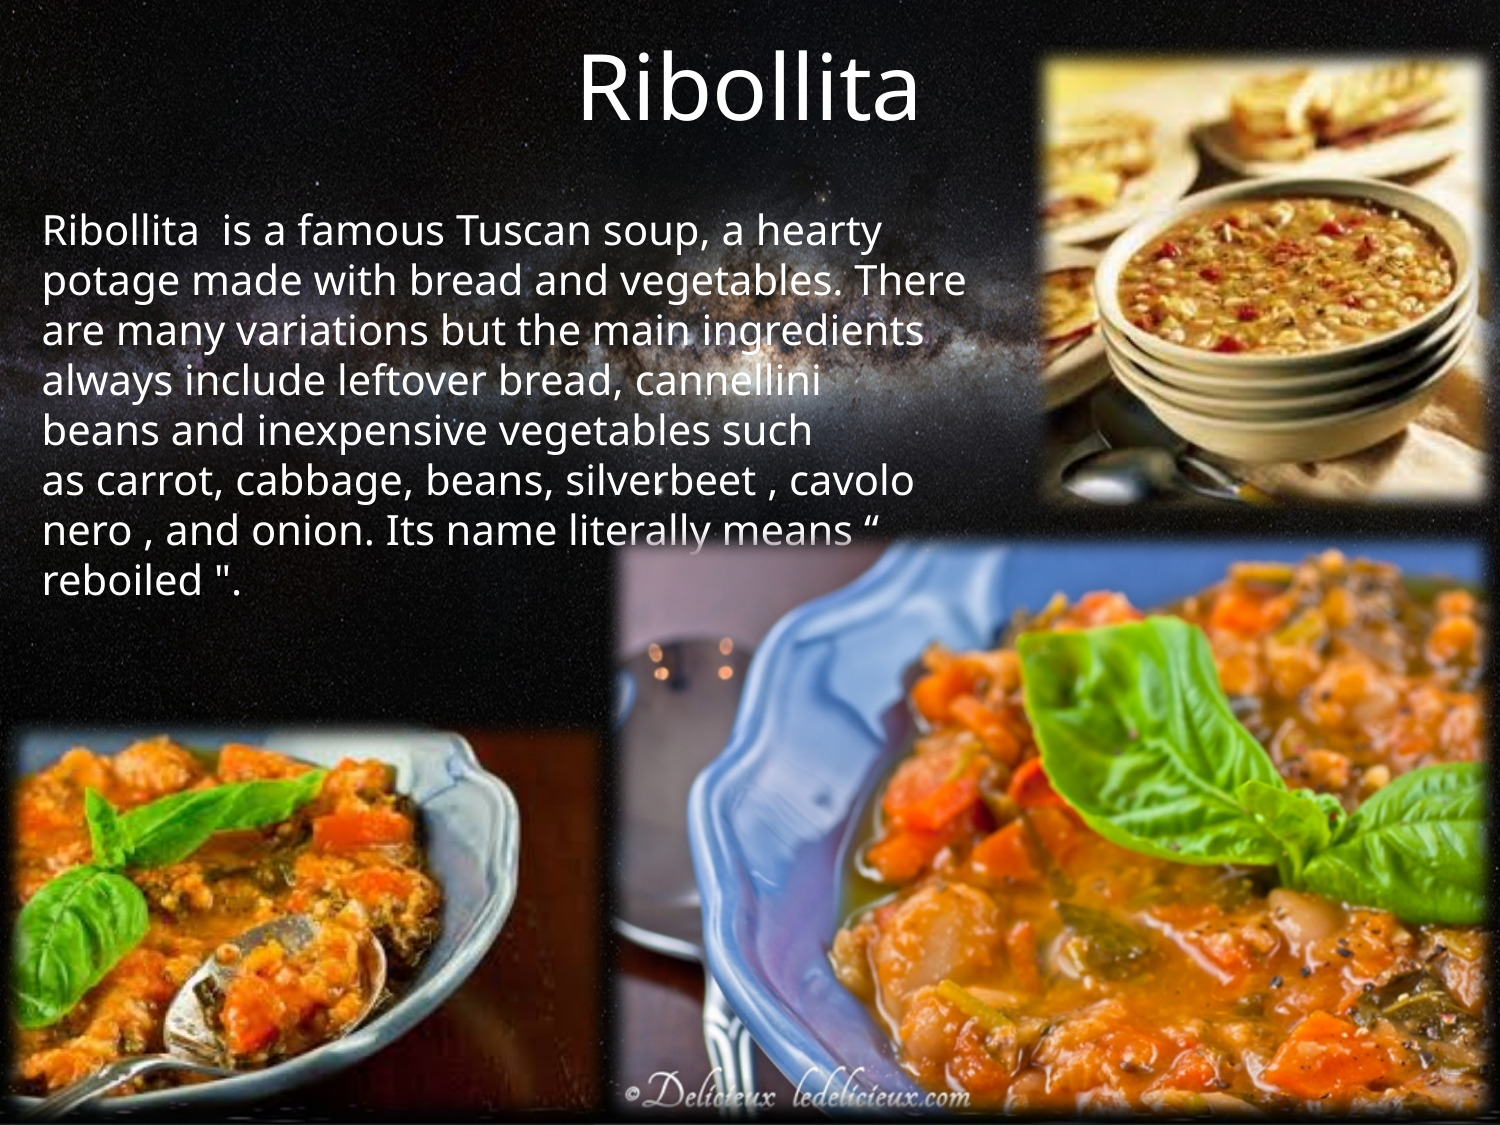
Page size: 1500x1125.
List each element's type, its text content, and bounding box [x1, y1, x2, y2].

title Ribollita [74, 44, 1024, 233]
picture [0, 0, 1500, 1125]
list Ribollita is a famous Tuscan soup, a hearty potage made with bread and vegetables. There are many variations but the main ingredients always include leftover bread, cannellini beans and inexpensive vegetables such as carrot, cabbage, beans, silverbeet , cavolo nero , and onion. Its name literally means “ reboiled ". [0, 196, 999, 714]
